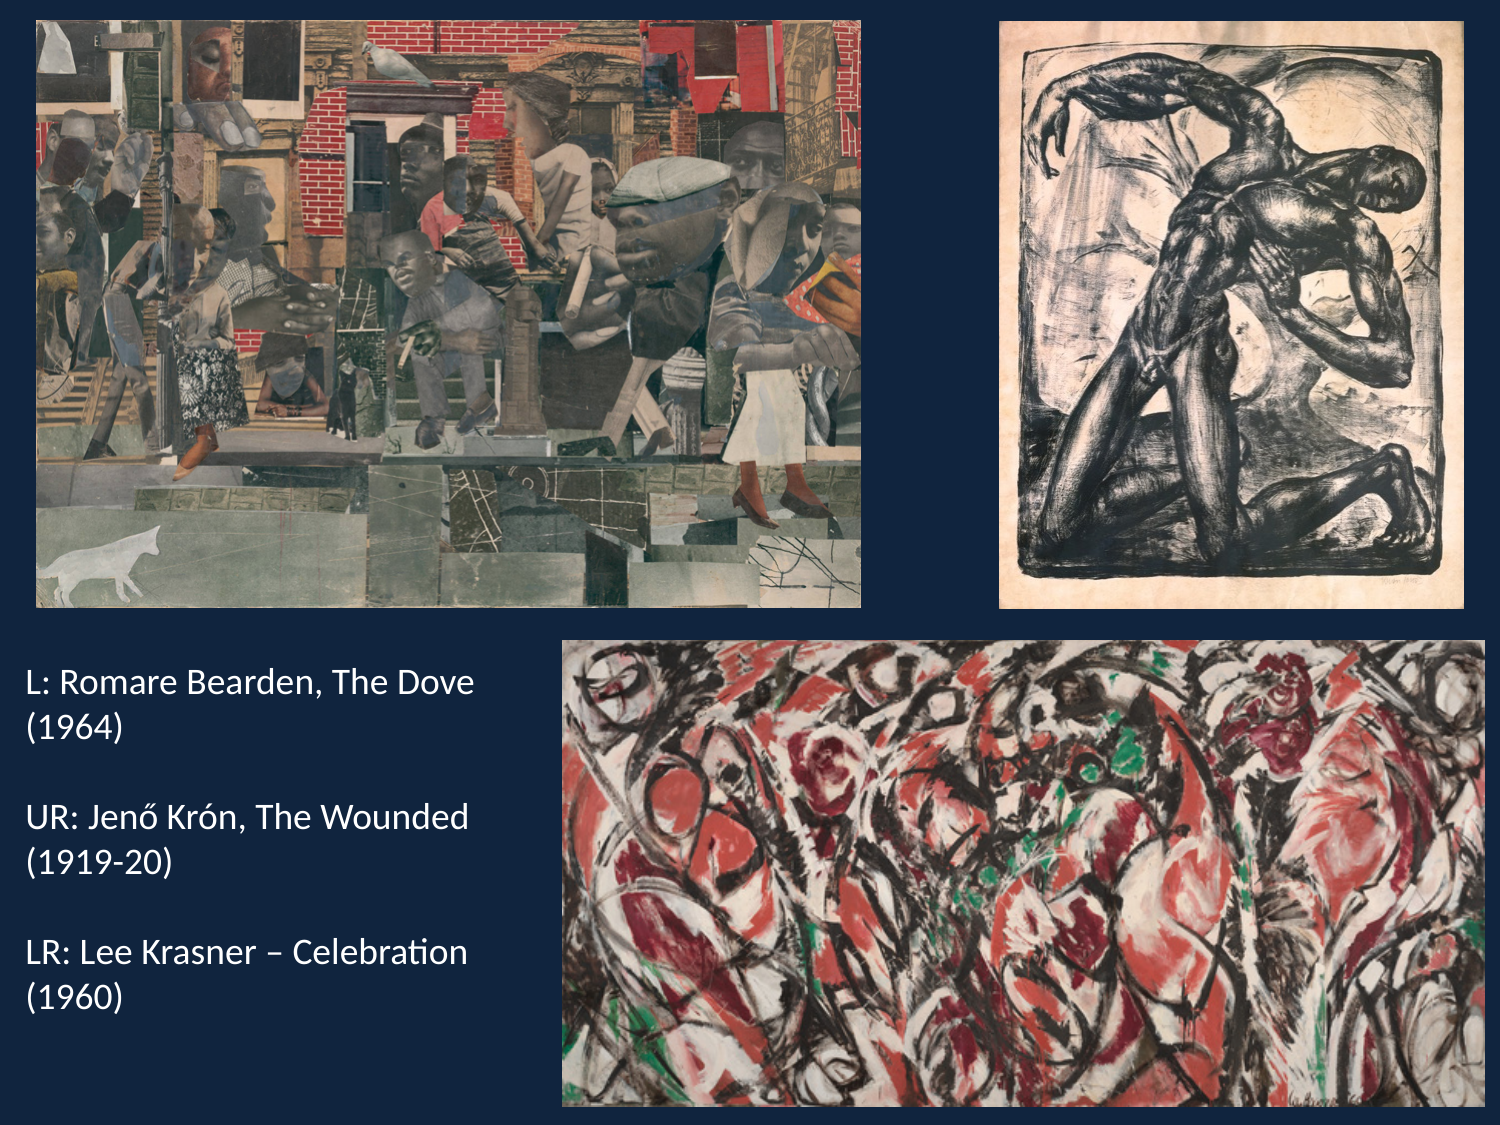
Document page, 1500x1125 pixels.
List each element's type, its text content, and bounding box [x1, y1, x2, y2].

text_box L: Romare Bearden, The Dove (1964) UR: Jenő Krón, The Wounded (1919-20) LR: Lee Krasner – Celebration (1960) [10, 649, 543, 1070]
picture [999, 21, 1464, 609]
picture [562, 640, 1486, 1107]
picture [36, 20, 862, 608]
